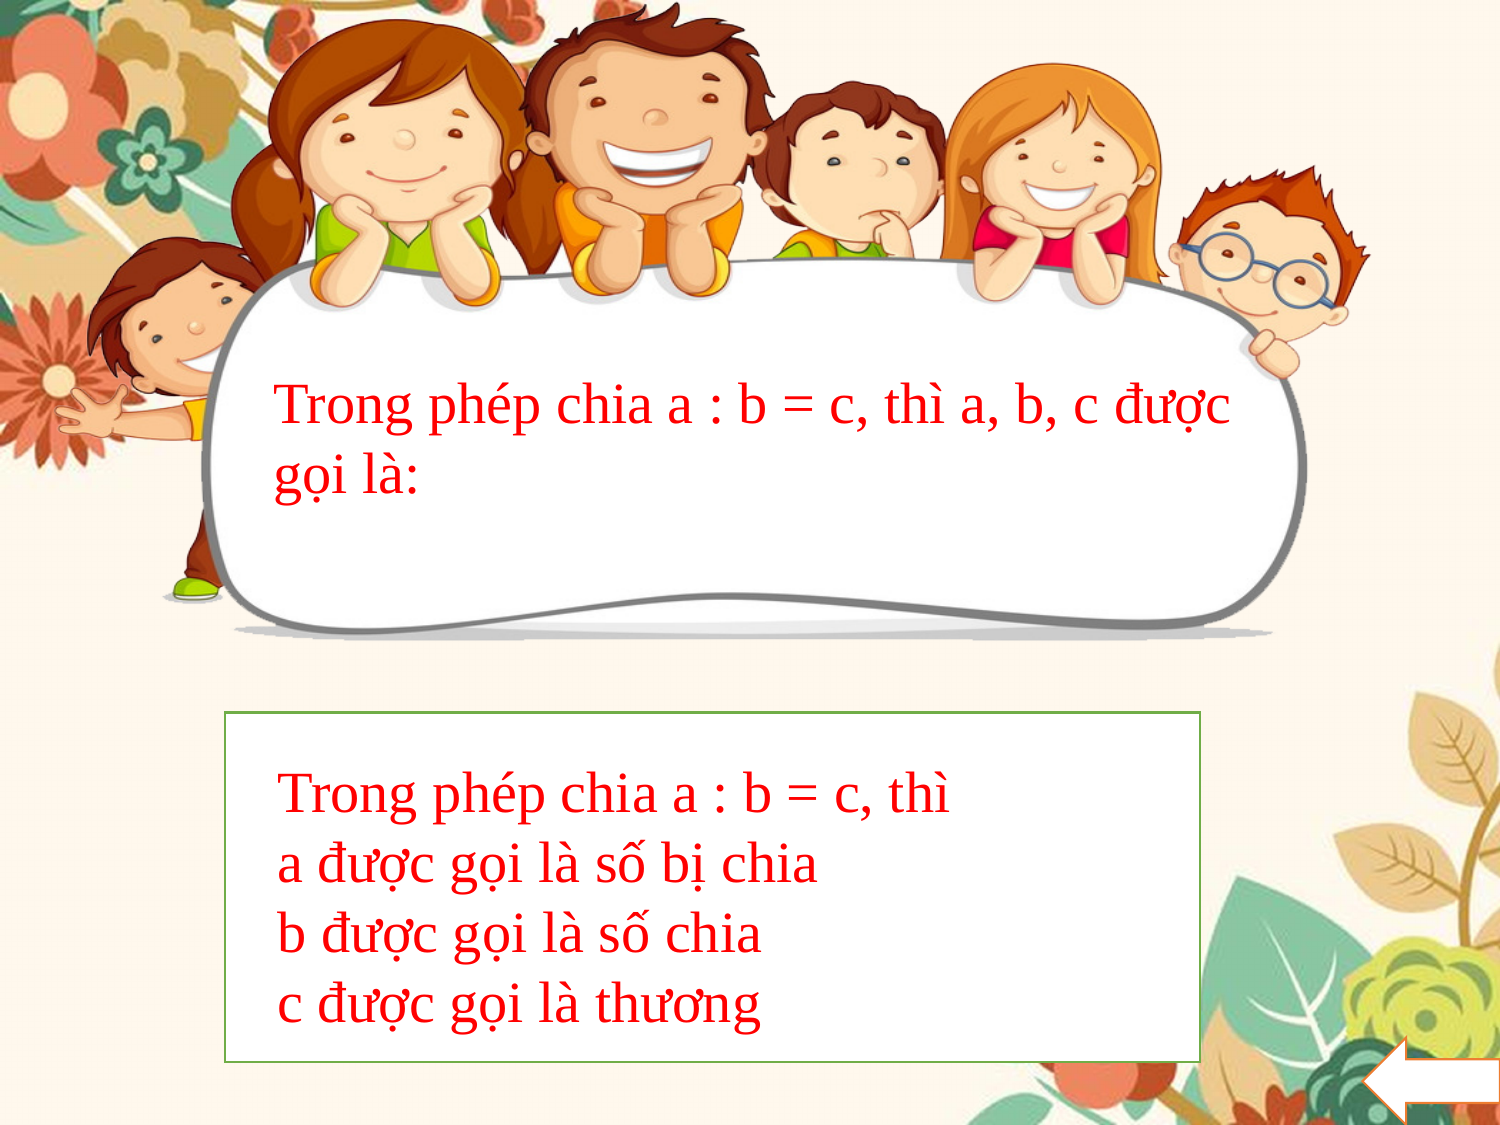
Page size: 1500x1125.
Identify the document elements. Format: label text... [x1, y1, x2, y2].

text_box [224, 755, 1201, 1063]
picture [1408, 1105, 1500, 1125]
picture [0, 0, 1500, 1125]
text_box Trong phép chia a : b = c, thì a được gọi là số bị chia b được gọi là số chia c được gọi là thương [262, 755, 1151, 1042]
text_box [1360, 1034, 1500, 1125]
